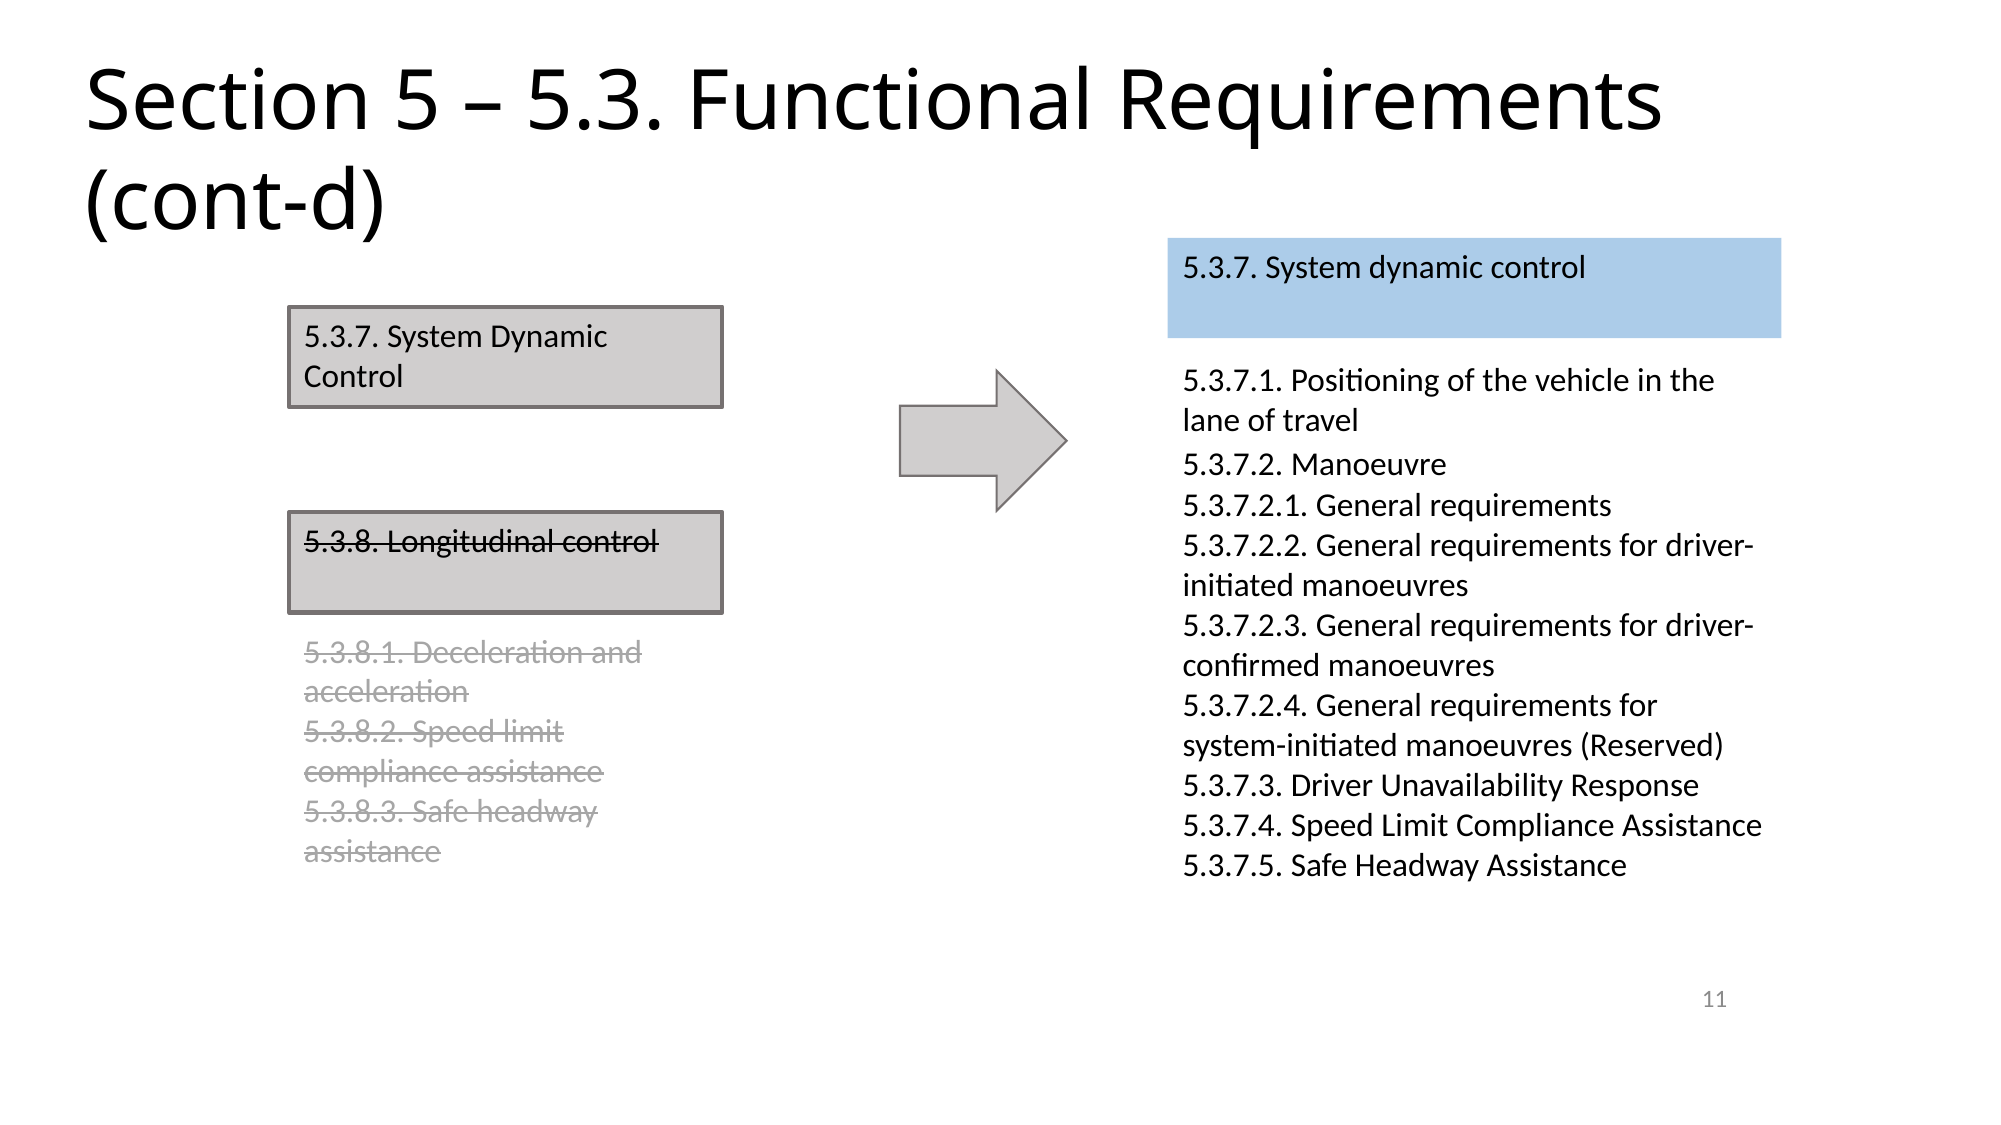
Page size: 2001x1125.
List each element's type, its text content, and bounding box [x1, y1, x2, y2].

slide_number 11 [1292, 967, 1743, 1028]
text_box Section 5 – 5.3. Functional Requirements (cont-d) [70, 39, 1844, 162]
text_box 5.3.7. System dynamic control [1167, 237, 1782, 339]
text_box 5.3.7. System Dynamic Control [289, 306, 723, 408]
text_box 5.3.7.1. Positioning of the vehicle in the lane of travel 5.3.7.2. Manoeuvre 5.3.7.2.1. General requirements 5.3.7.2.2. General requirements for driver-initiated manoeuvres 5.3.7.2.3. General requirements for driver-confirmed manoeuvres 5.3.7.2.4. General requirements for system-initiated manoeuvres (Reserved) 5.3.7.3. Driver Unavailability Response 5.3.7.4. Speed Limit Compliance Assistance 5.3.7.5. Safe Headway Assistance [1167, 351, 1782, 976]
text_box 5.3.8. Longitudinal control [289, 512, 723, 613]
text_box [898, 368, 1069, 514]
text_box 5.3.8.1. Deceleration and acceleration 5.3.8.2. Speed limit compliance assistance 5.3.8.3. Safe headway assistance [289, 622, 723, 894]
